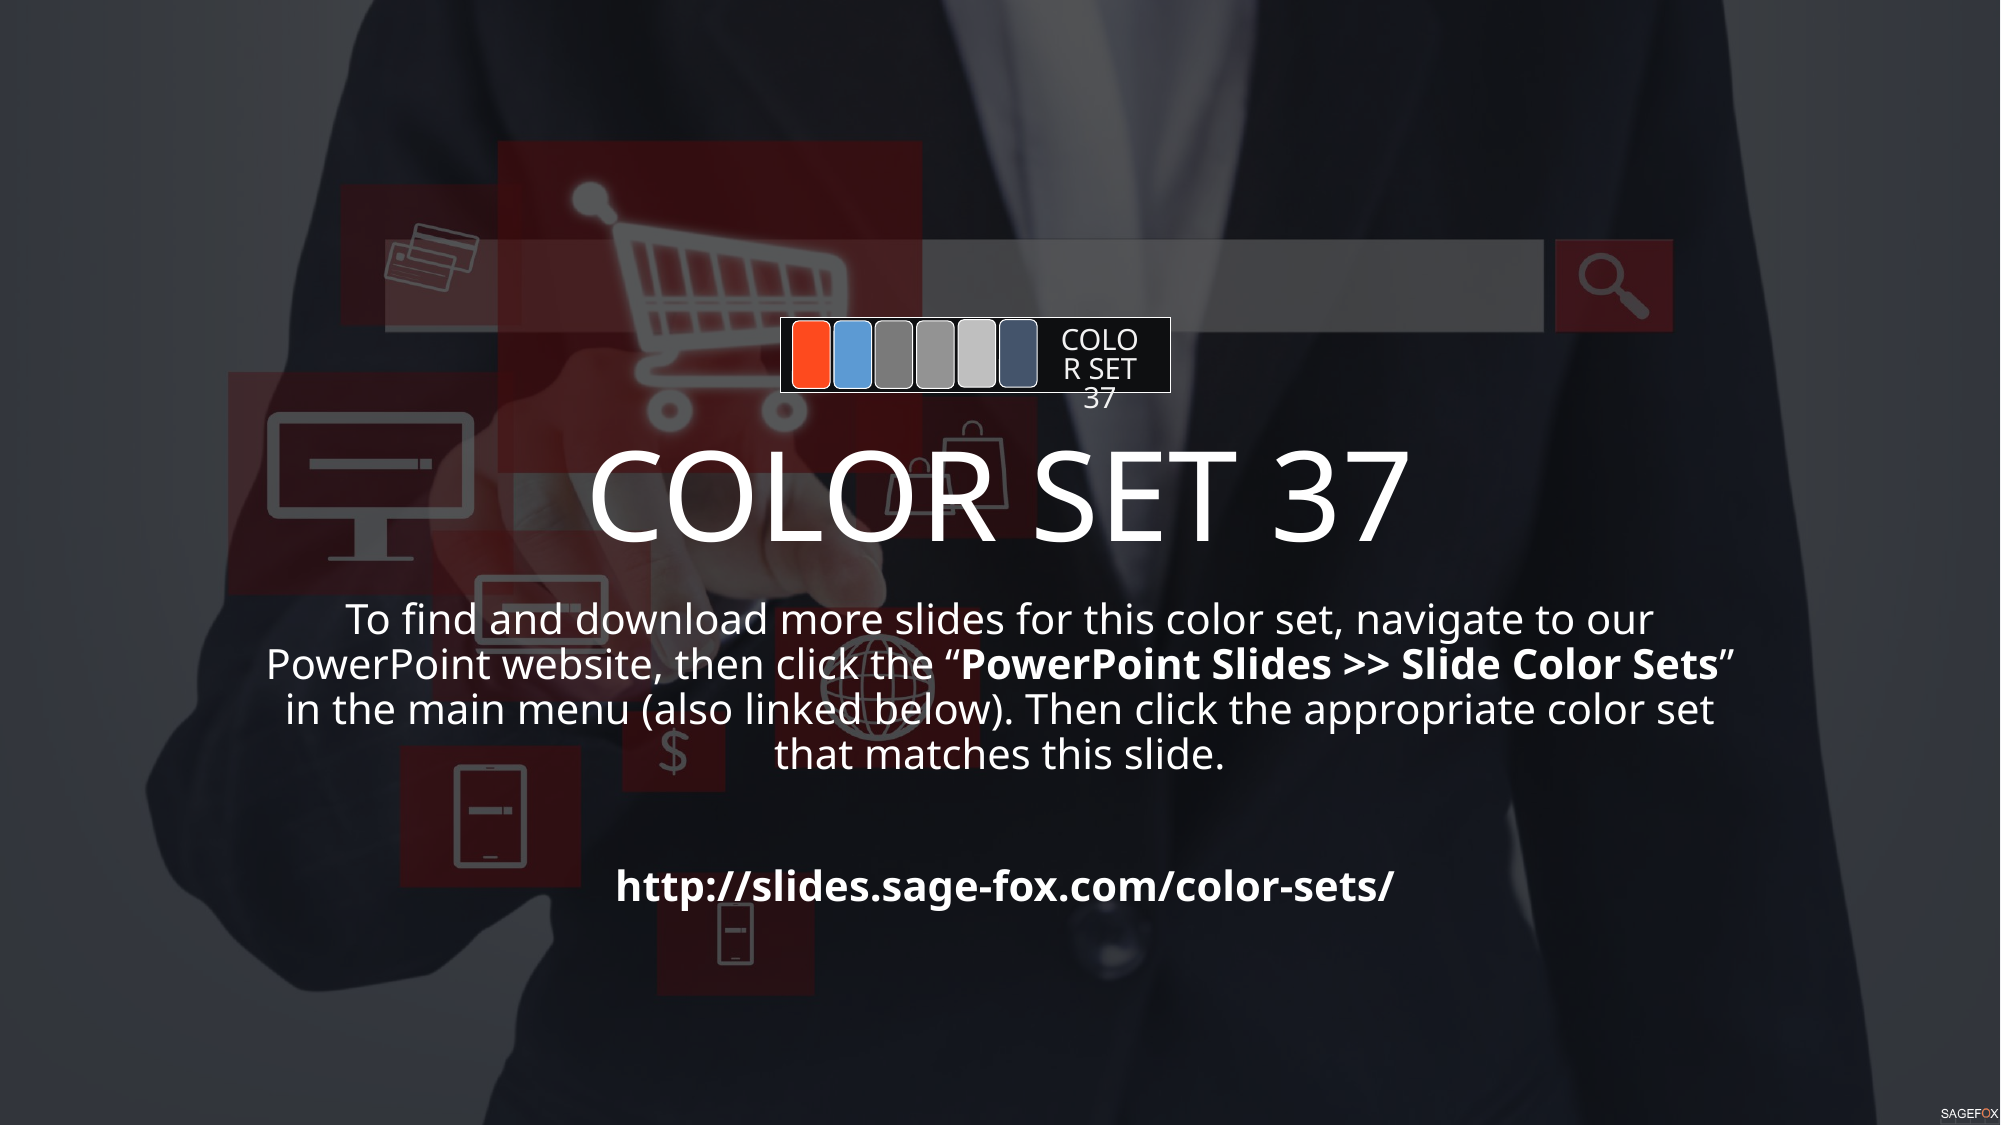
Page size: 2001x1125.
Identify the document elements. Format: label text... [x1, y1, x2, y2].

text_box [780, 317, 1171, 395]
subtitle To find and download more slides for this color set, navigate to our PowerPoint website, then click the “PowerPoint Slides >> Slide Color Sets” in the main menu (also linked below). Then click the appropriate color set that matches this slide. http://slides.sage-fox.com/color-sets/ [249, 590, 1750, 863]
title COLOR SET 37 [249, 184, 1750, 576]
picture [1940, 0, 2001, 1125]
